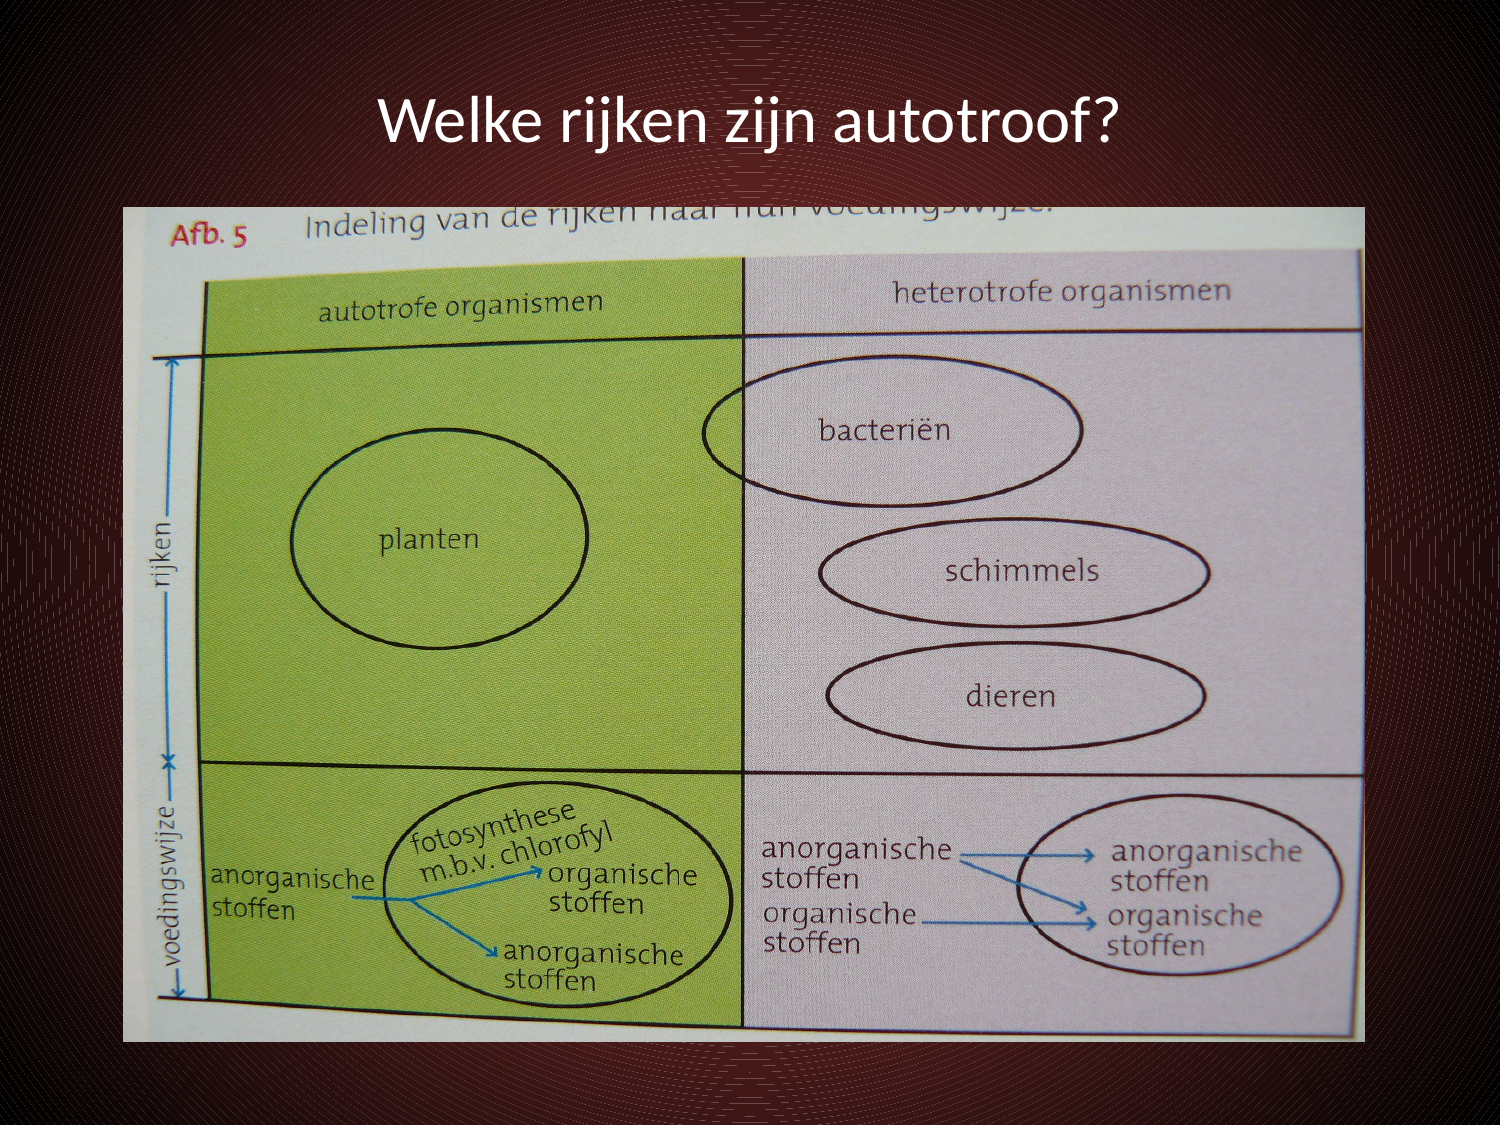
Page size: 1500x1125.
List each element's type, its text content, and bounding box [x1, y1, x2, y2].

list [123, 207, 1365, 1042]
title Welke rijken zijn autotroof? [75, 45, 1425, 188]
